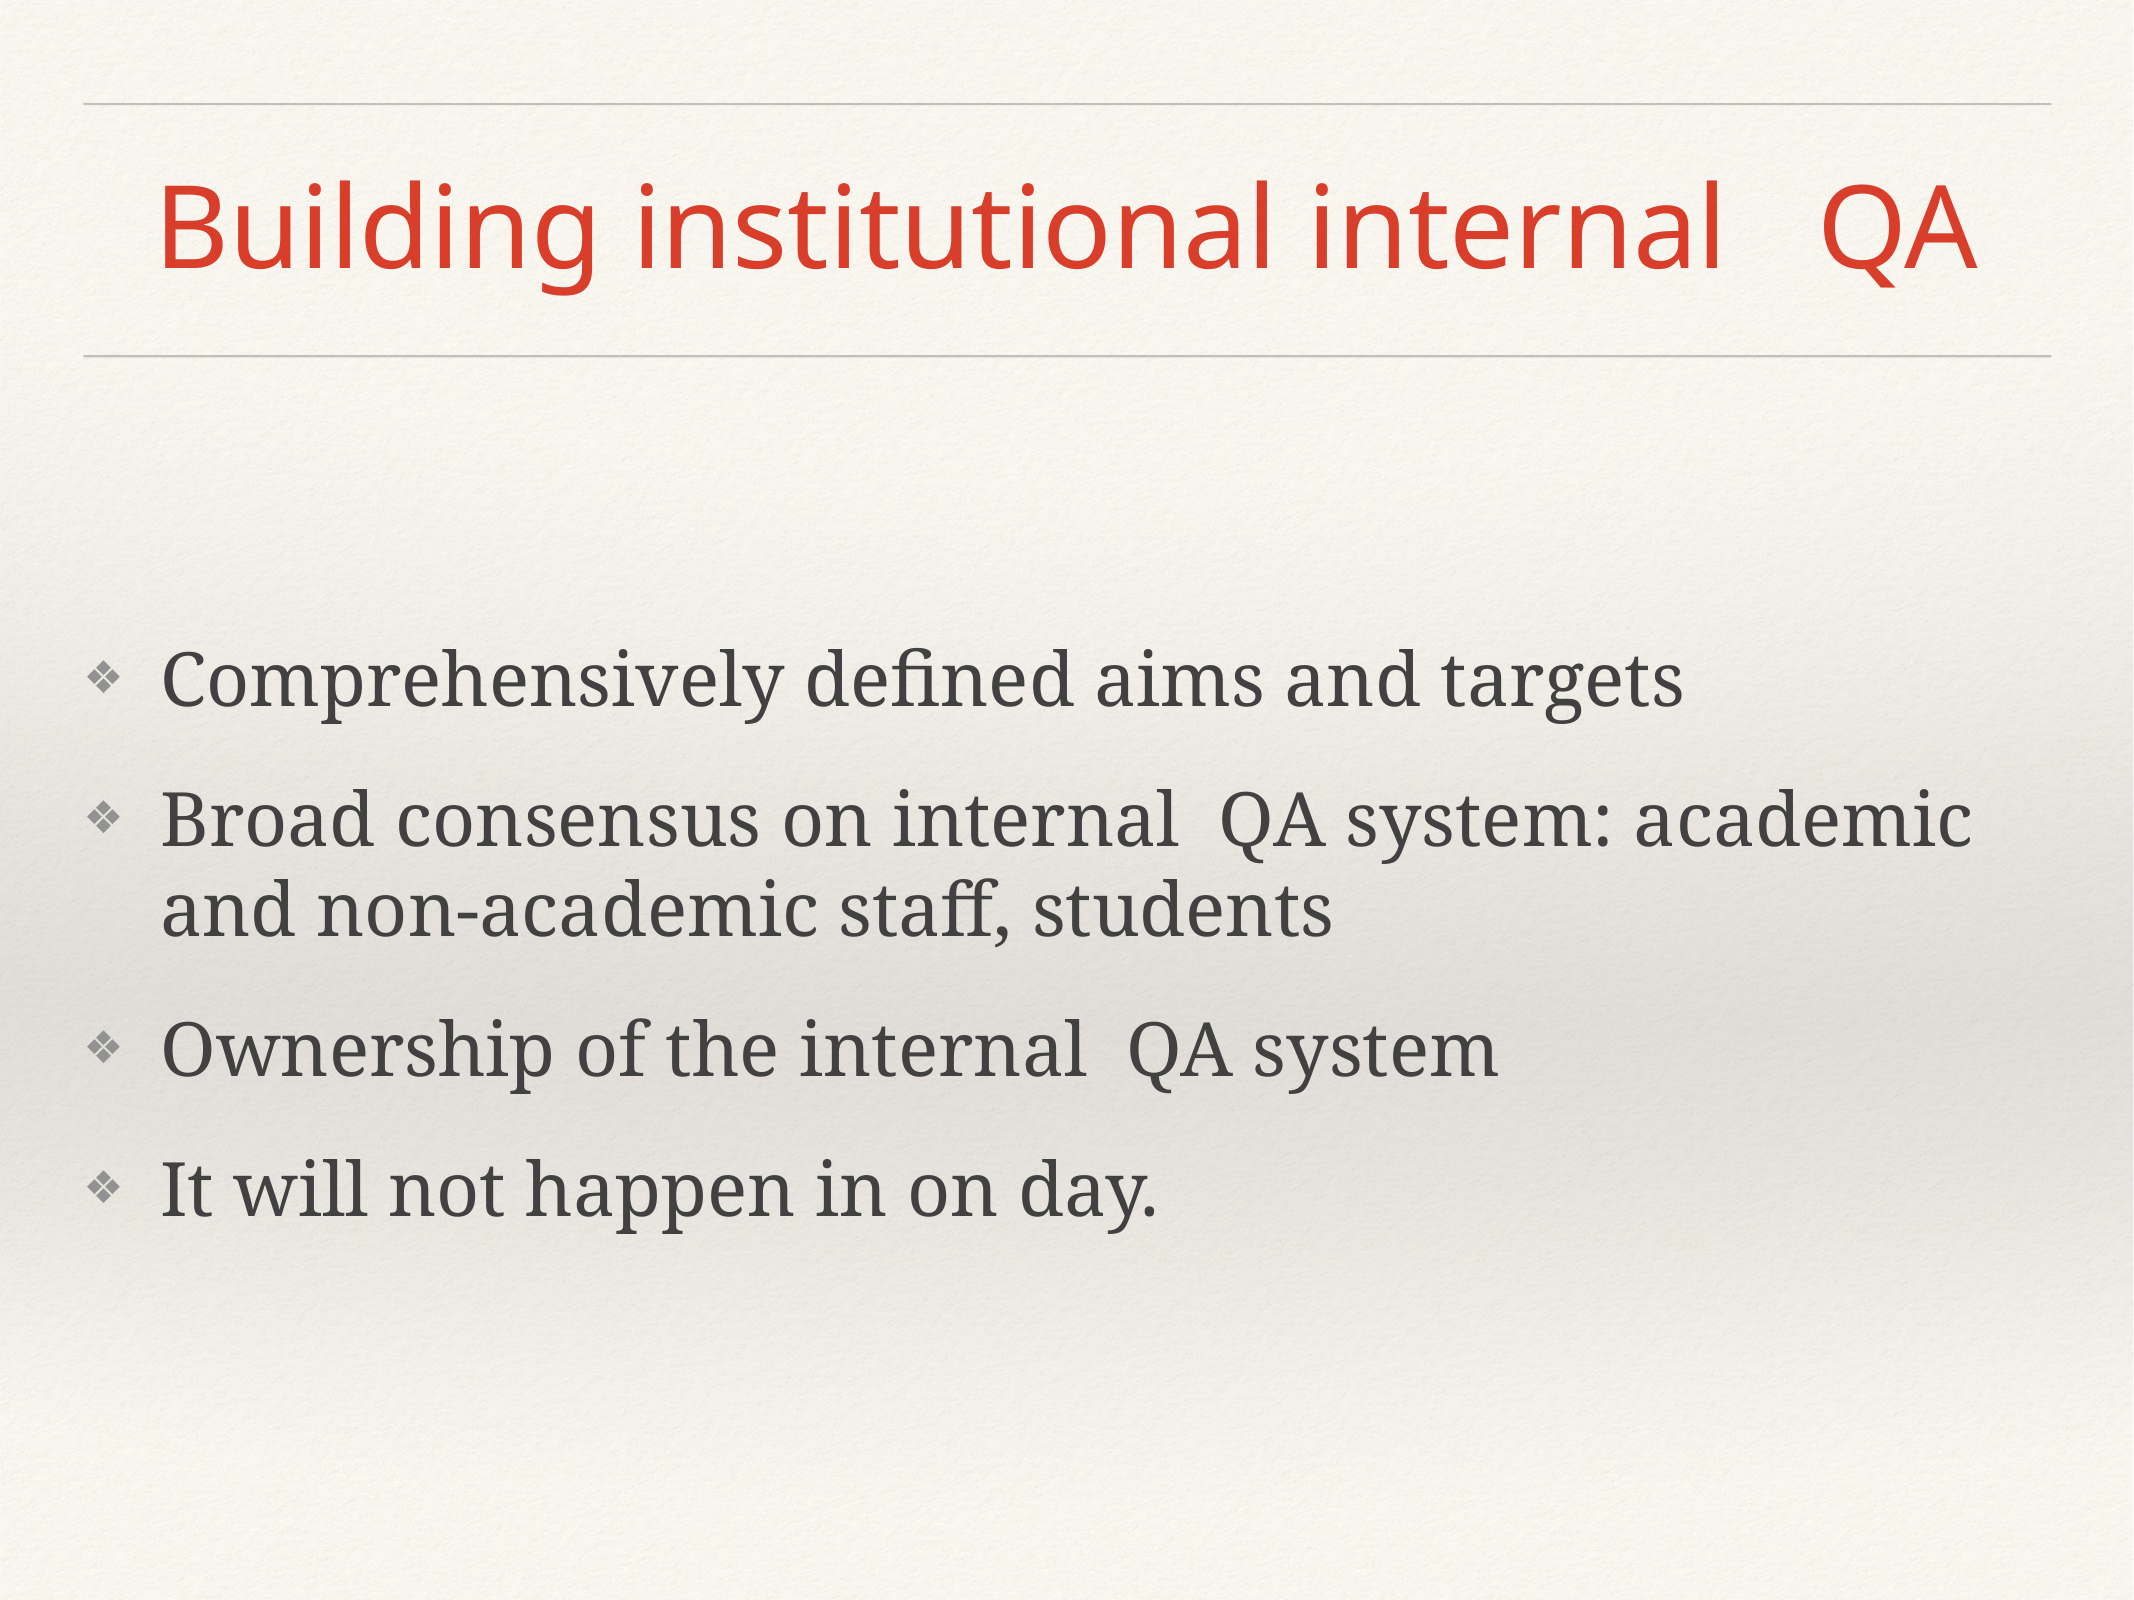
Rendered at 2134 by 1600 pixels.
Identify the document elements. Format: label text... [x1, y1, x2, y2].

title Building institutional internal QA [82, 130, 2051, 332]
picture [0, 0, 2134, 1600]
list Comprehensively defined aims and targets Broad consensus on internal QA system: academic and non-academic staff, students Ownership of the internal QA system It will not happen in on day. [82, 430, 2051, 1432]
